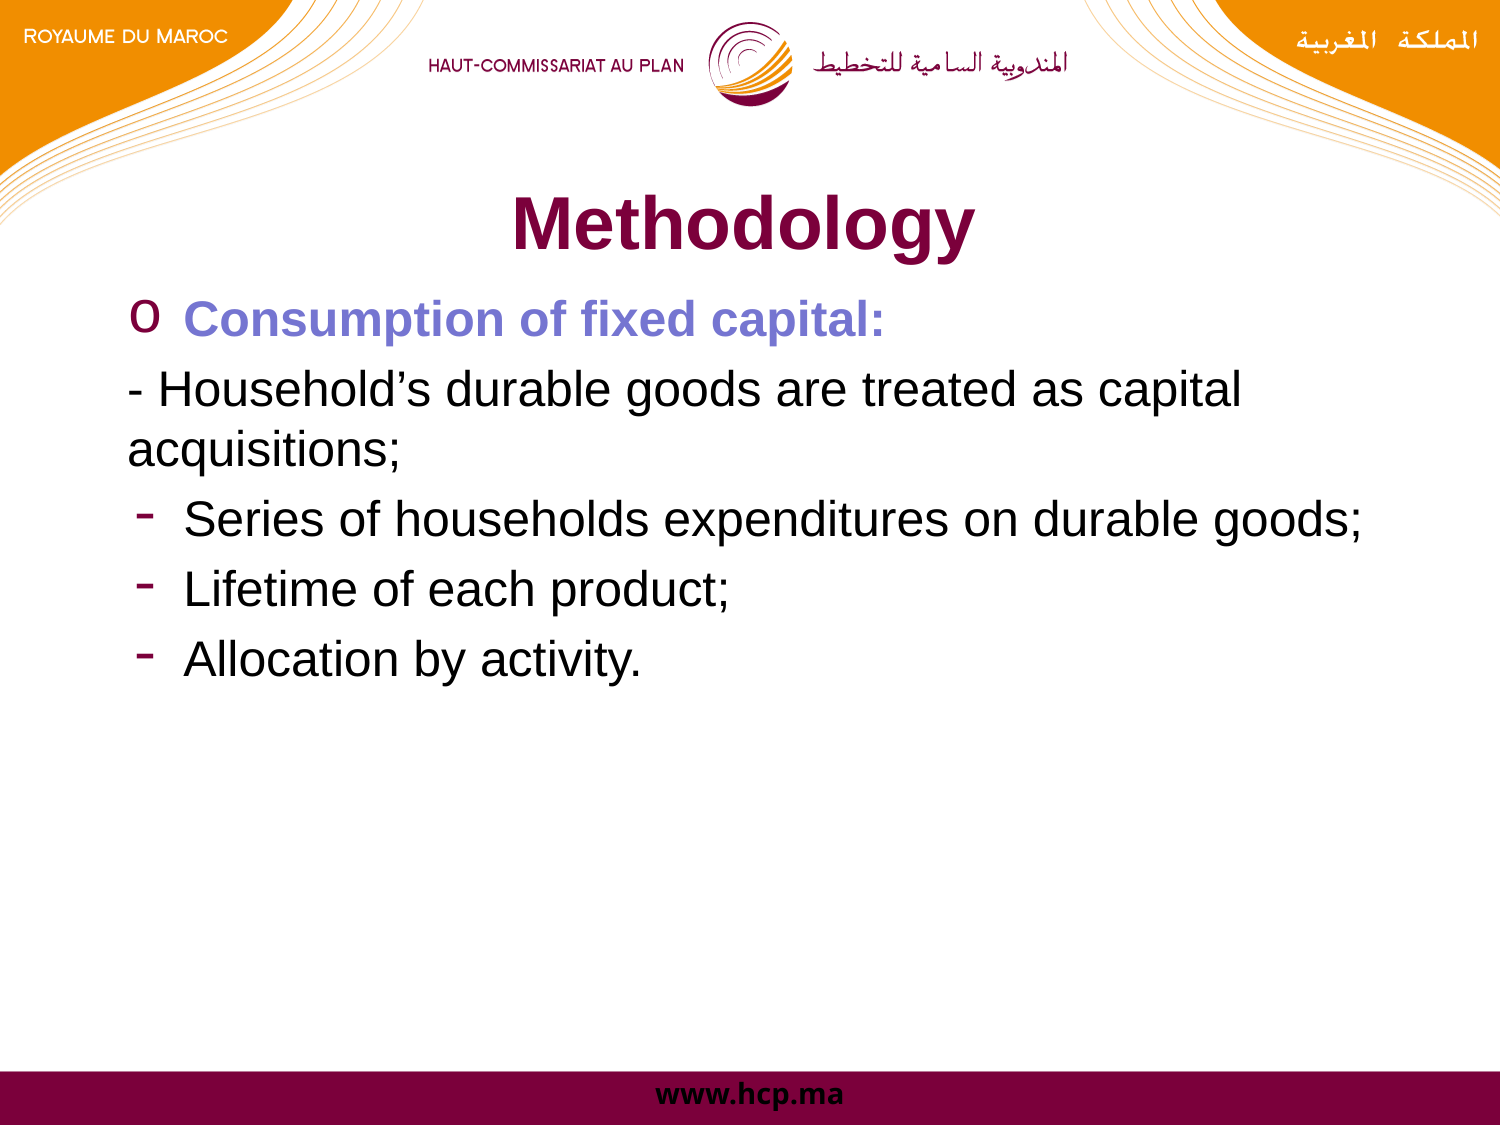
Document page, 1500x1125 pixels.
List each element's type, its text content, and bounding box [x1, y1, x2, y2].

title Methodology [64, 125, 1424, 314]
list Consumption of fixed capital: - Household’s durable goods are treated as capital acquisitions; Series of households expenditures on durable goods; Lifetime of each product; Allocation by activity. [111, 278, 1463, 1024]
picture [0, 0, 1500, 1125]
